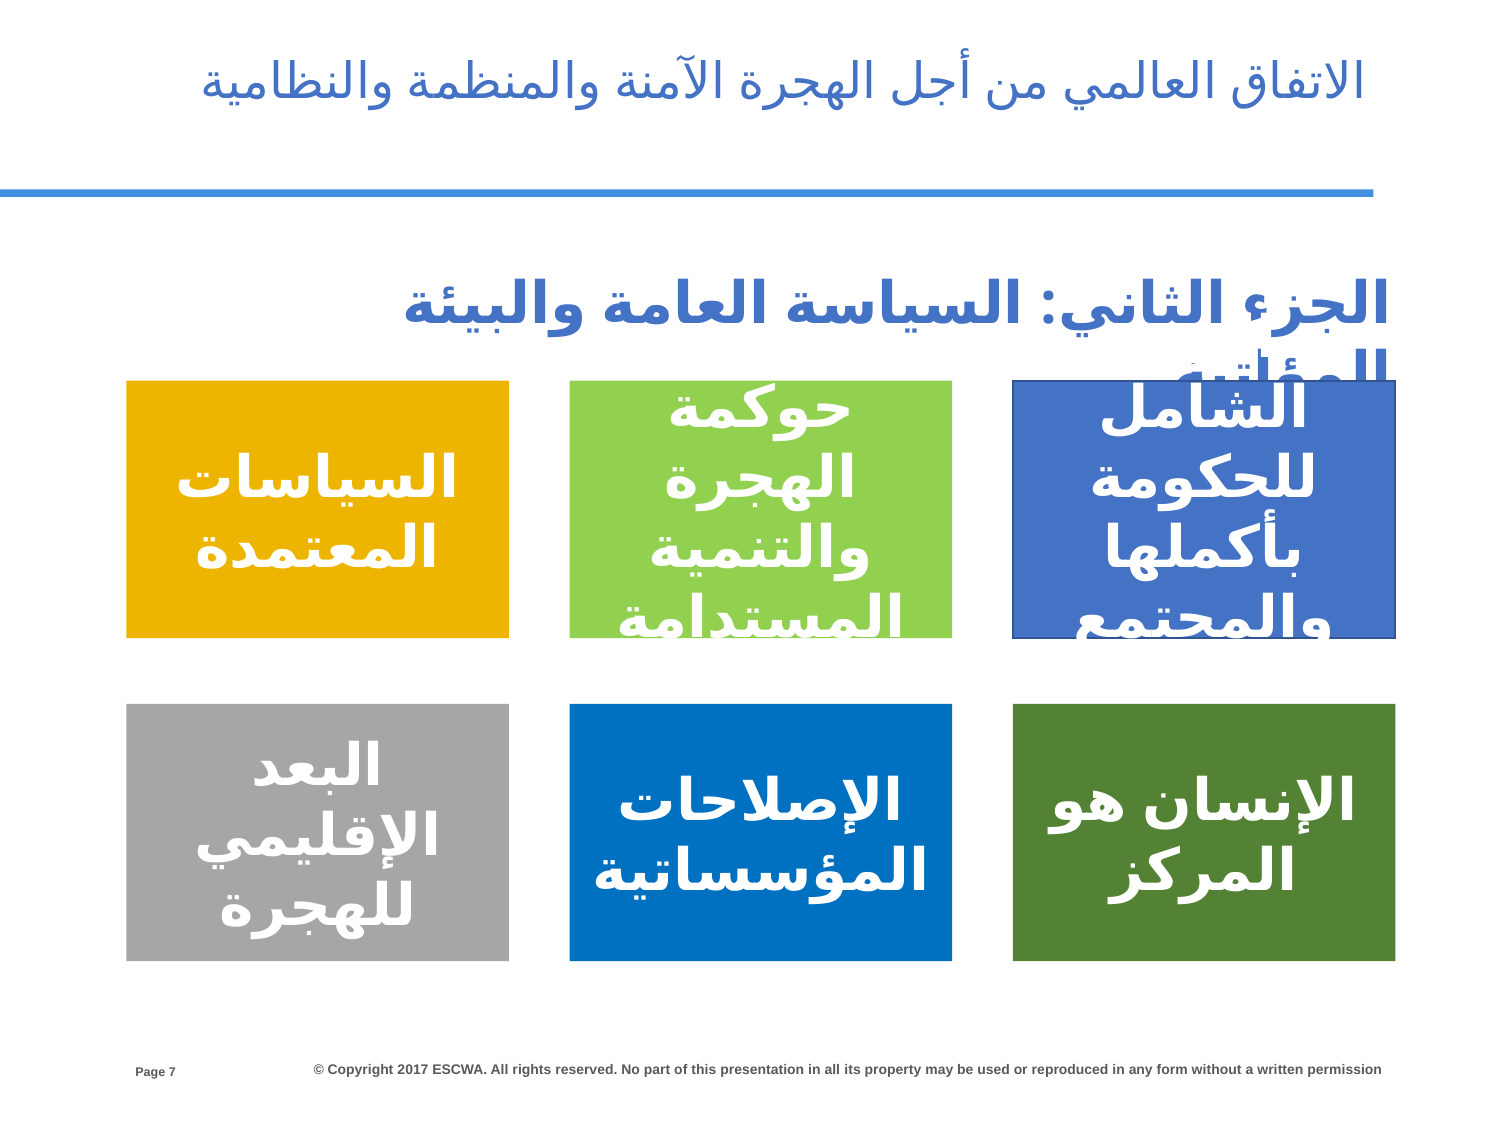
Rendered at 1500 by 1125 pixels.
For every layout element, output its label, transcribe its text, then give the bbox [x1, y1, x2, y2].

text_box البعد الإقليمي للهجرة [125, 703, 510, 962]
text_box الإصلاحات المؤسساتية [569, 703, 953, 962]
text_box حوكمة الهجرة والتنمية المستدامة [569, 380, 953, 639]
text_box السياسات المعتمدة [125, 380, 510, 639]
text_box الاتفاق العالمي من أجل الهجرة الآمنة والمنظمة والنظامية [72, 46, 1367, 171]
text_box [1078, 168, 1213, 438]
text_box الجزء الثاني: السياسة العامة والبيئة المؤاتية [178, 258, 1078, 413]
text_box الإنسان هو المركز [1012, 703, 1396, 962]
text_box الجزء الثاني: السياسة العامة والبيئة المؤاتية [1213, 258, 1406, 413]
text_box النهج الشامل للحكومة بأكملها والمجتمع بأكمله [1012, 380, 1396, 639]
